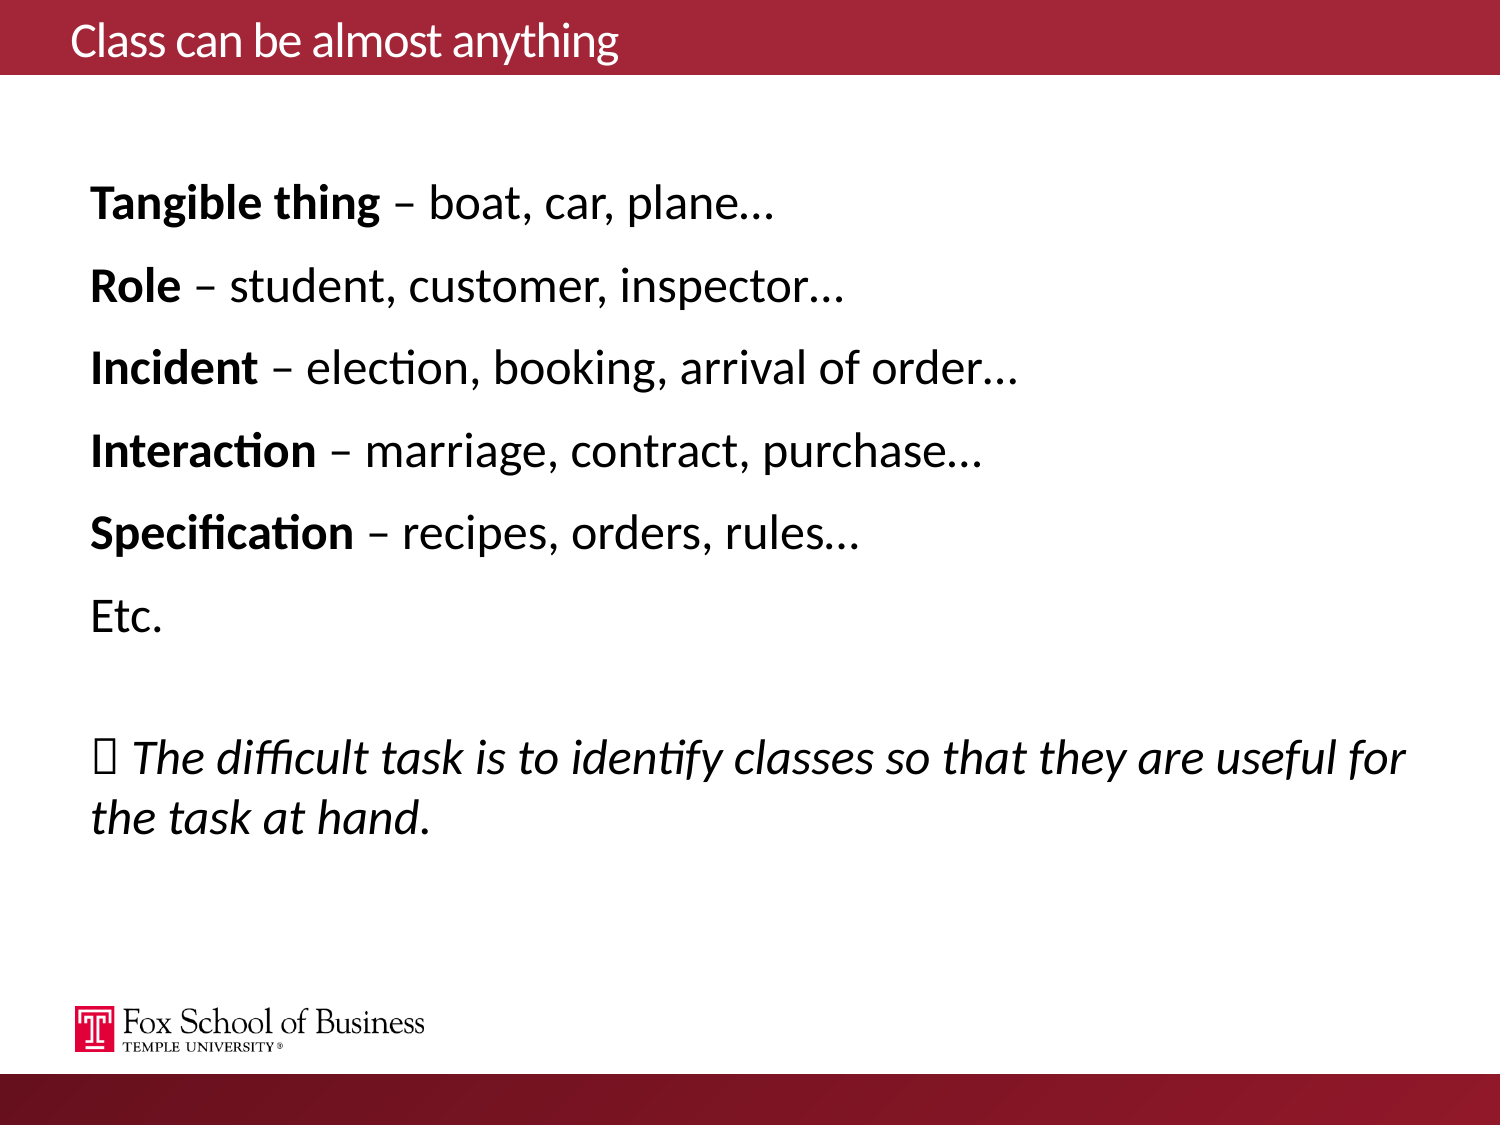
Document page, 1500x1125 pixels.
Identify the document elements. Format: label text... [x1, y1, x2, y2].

picture [75, 1006, 424, 1052]
title Class can be almost anything [70, 0, 1321, 75]
list Tangible thing – boat, car, plane… Role – student, customer, inspector… Incident – election, booking, arrival of order… Interaction – marriage, contract, purchase… Specification – recipes, orders, rules… Etc.  The difficult task is to identify classes so that they are useful for the task at hand. [75, 162, 1424, 1005]
